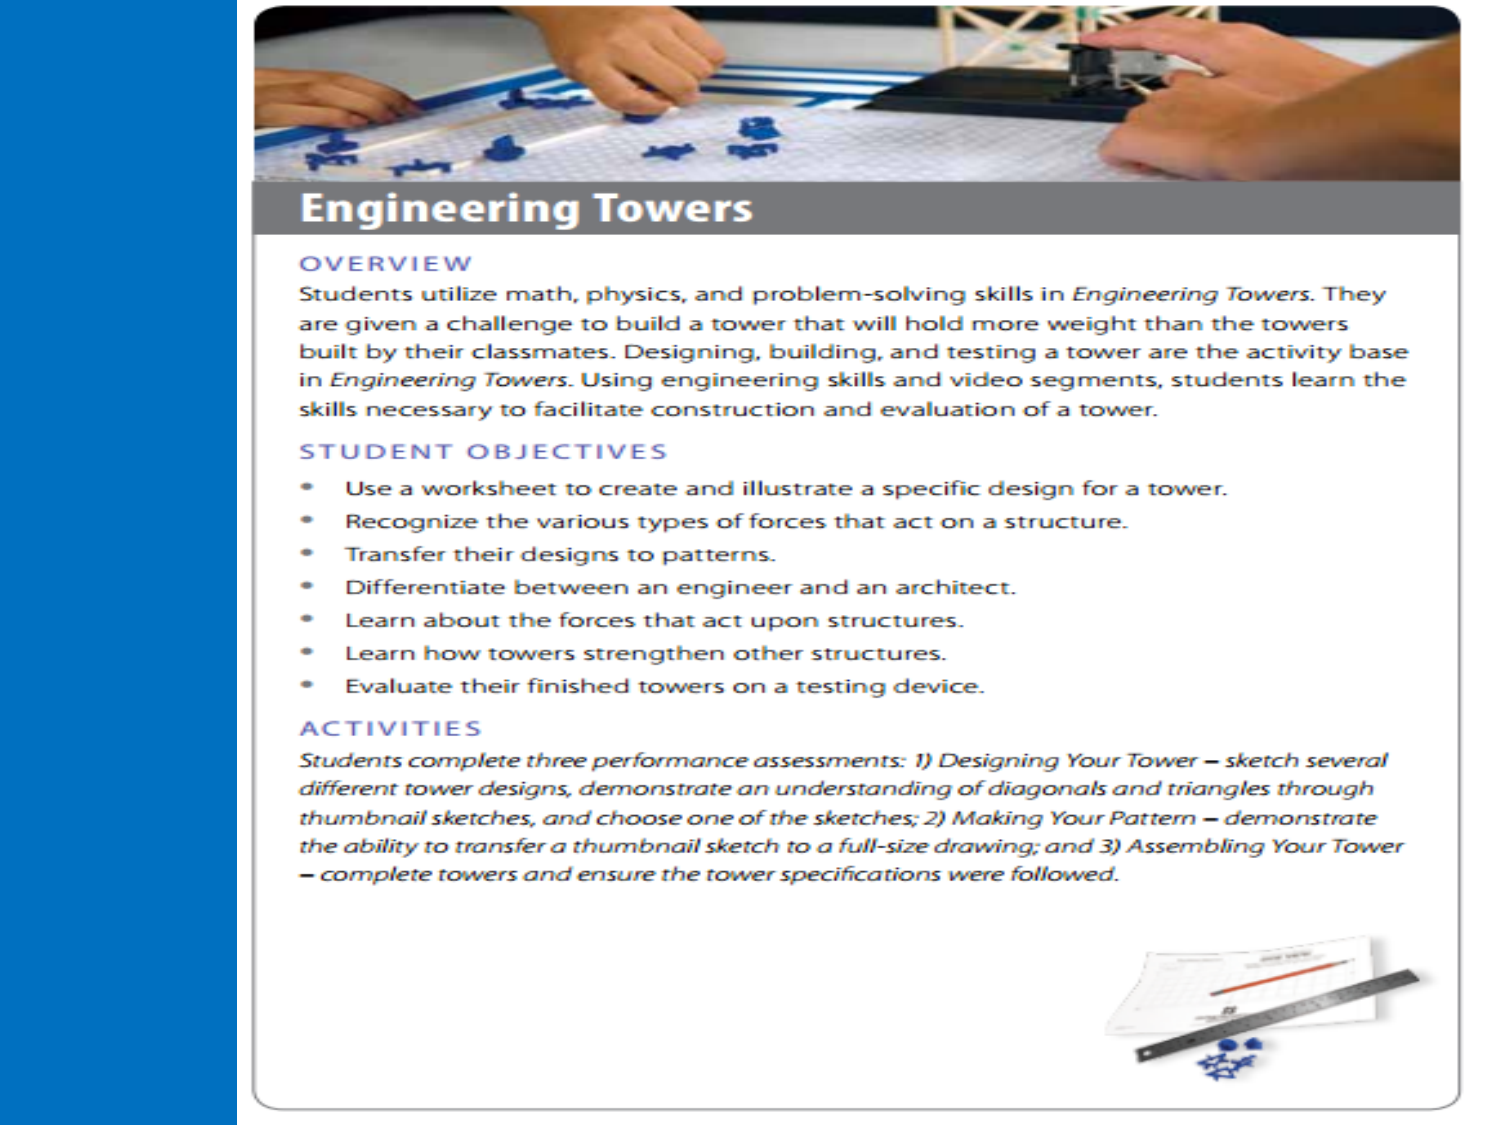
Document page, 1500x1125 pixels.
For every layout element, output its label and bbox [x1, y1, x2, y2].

picture [237, 0, 1500, 1125]
